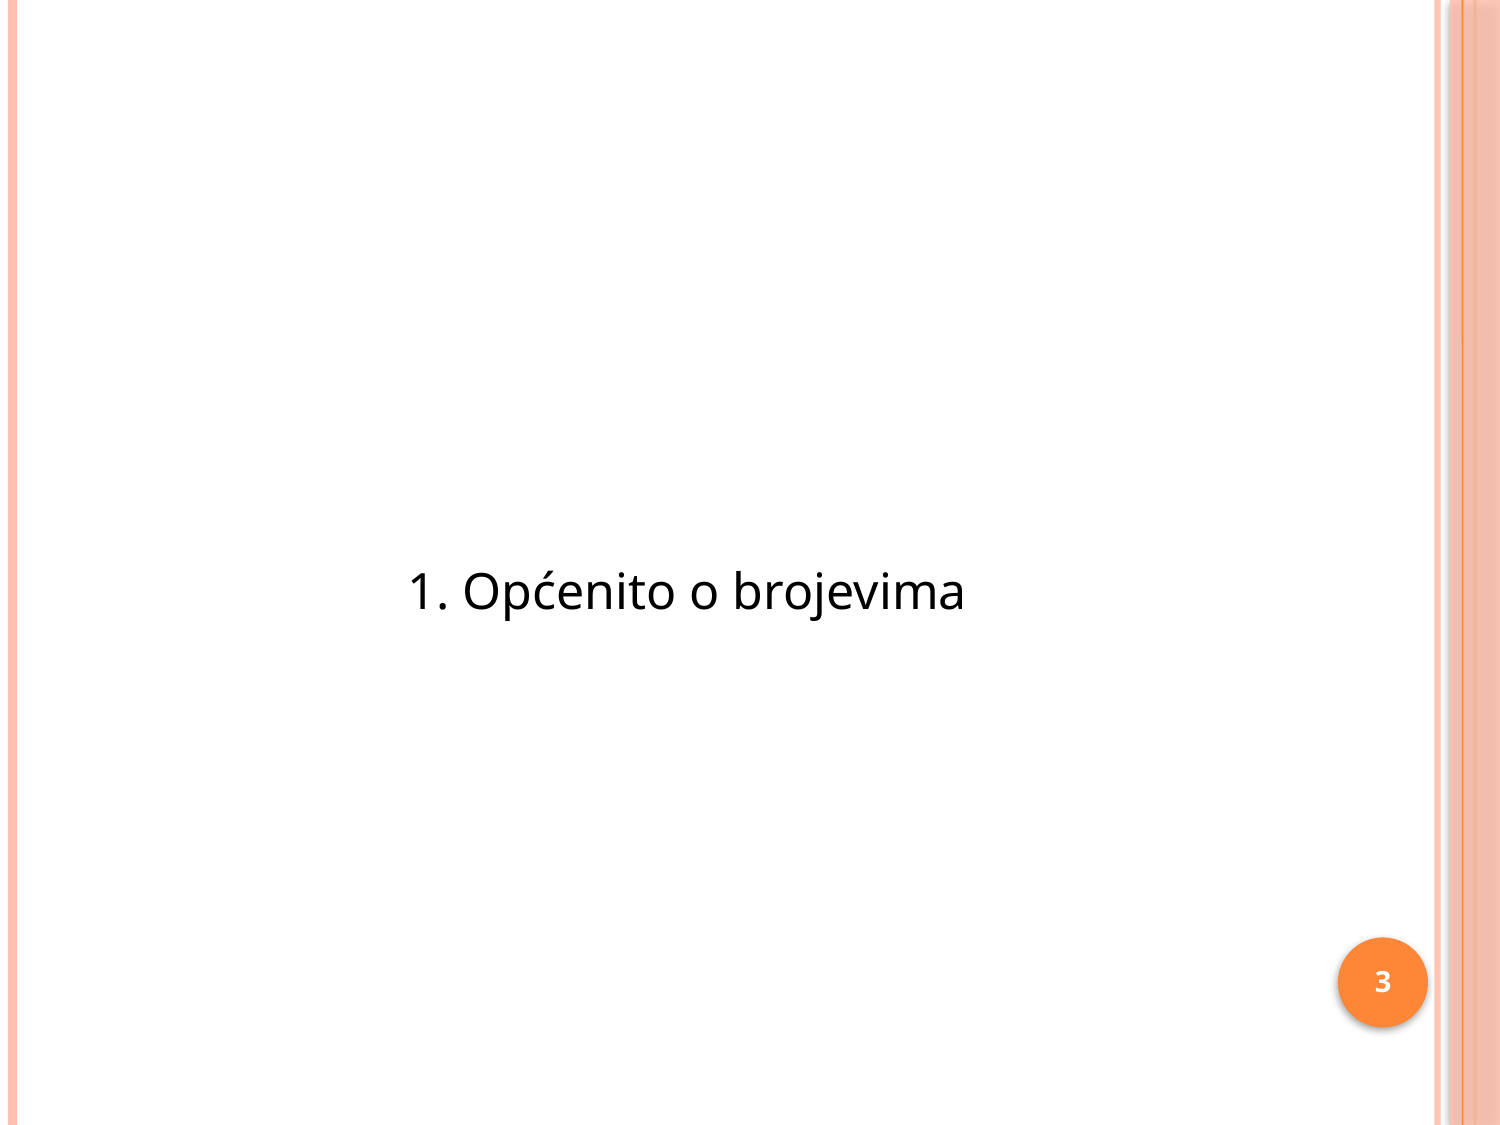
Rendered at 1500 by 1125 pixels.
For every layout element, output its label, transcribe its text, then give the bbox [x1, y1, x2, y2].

slide_number 3 [1333, 940, 1434, 1027]
list 1. Općenito o brojevima [75, 262, 1300, 1062]
